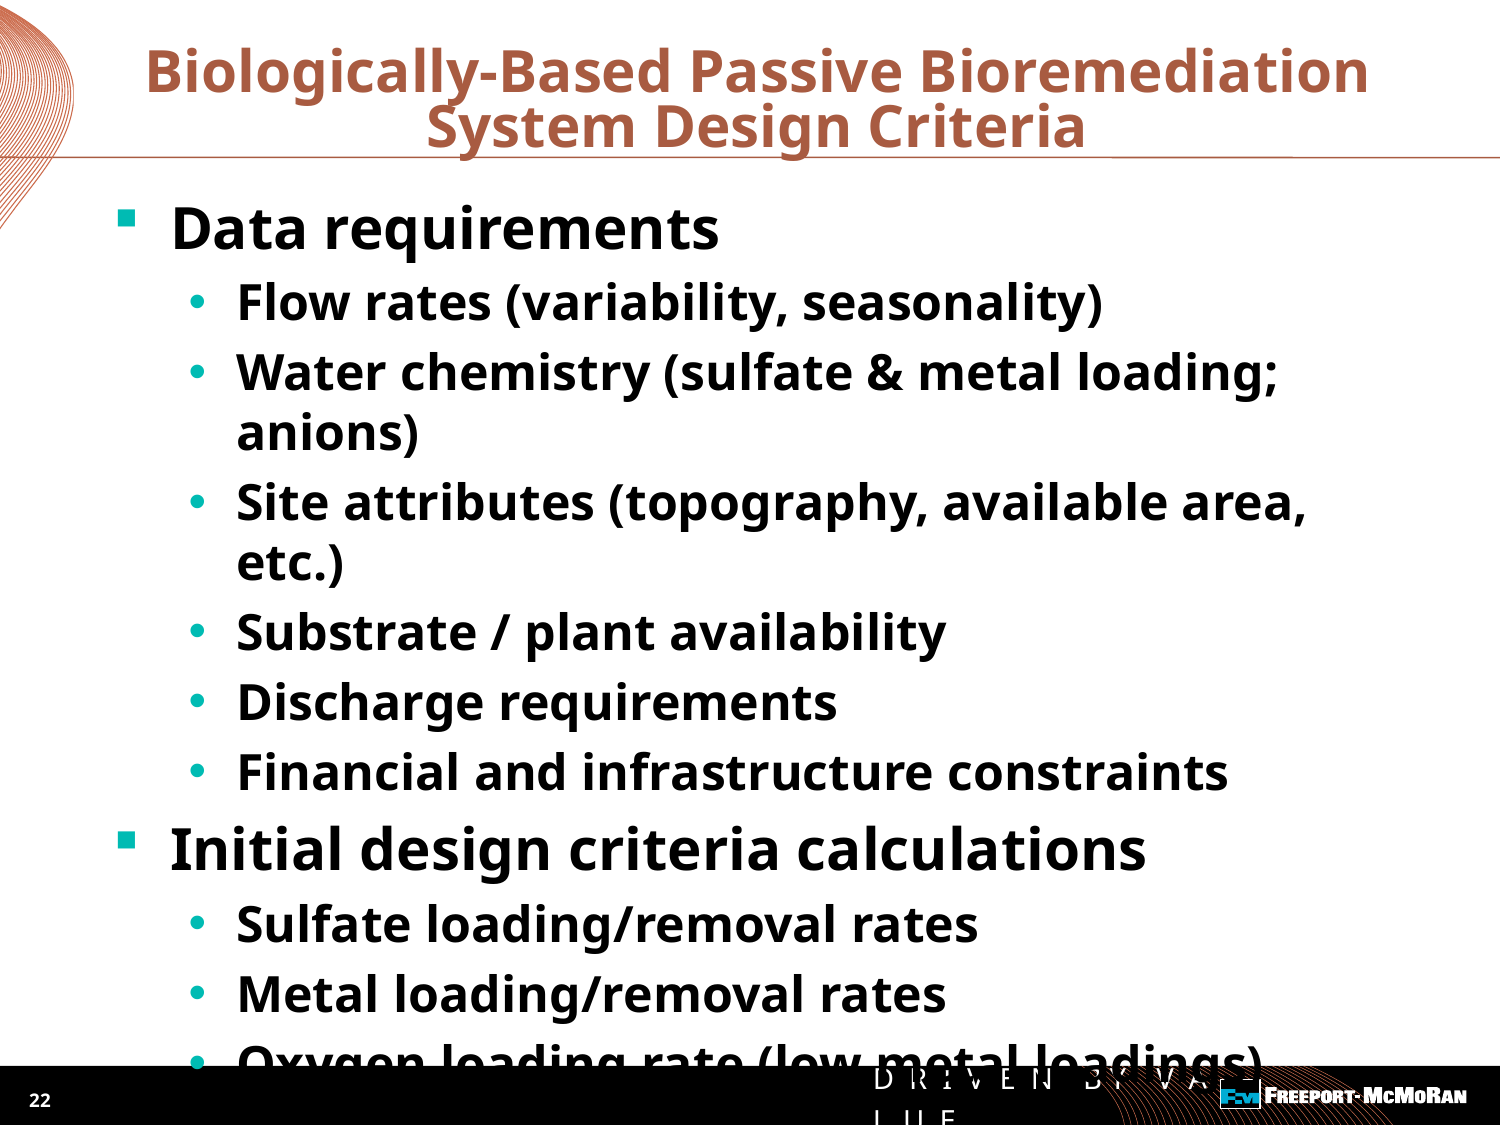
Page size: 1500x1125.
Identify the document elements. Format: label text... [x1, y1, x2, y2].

list Data requirements Flow rates (variability, seasonality) Water chemistry (sulfate & metal loading; anions) Site attributes (topography, available area, etc.) Substrate / plant availability Discharge requirements Financial and infrastructure constraints Initial design criteria calculations Sulfate loading/removal rates Metal loading/removal rates Oxygen loading rate (low metal loadings) [98, 183, 1402, 832]
title Biologically-Based Passive Bioremediation System Design Criteria [98, 49, 1417, 160]
slide_number 22 [4, 1081, 66, 1125]
